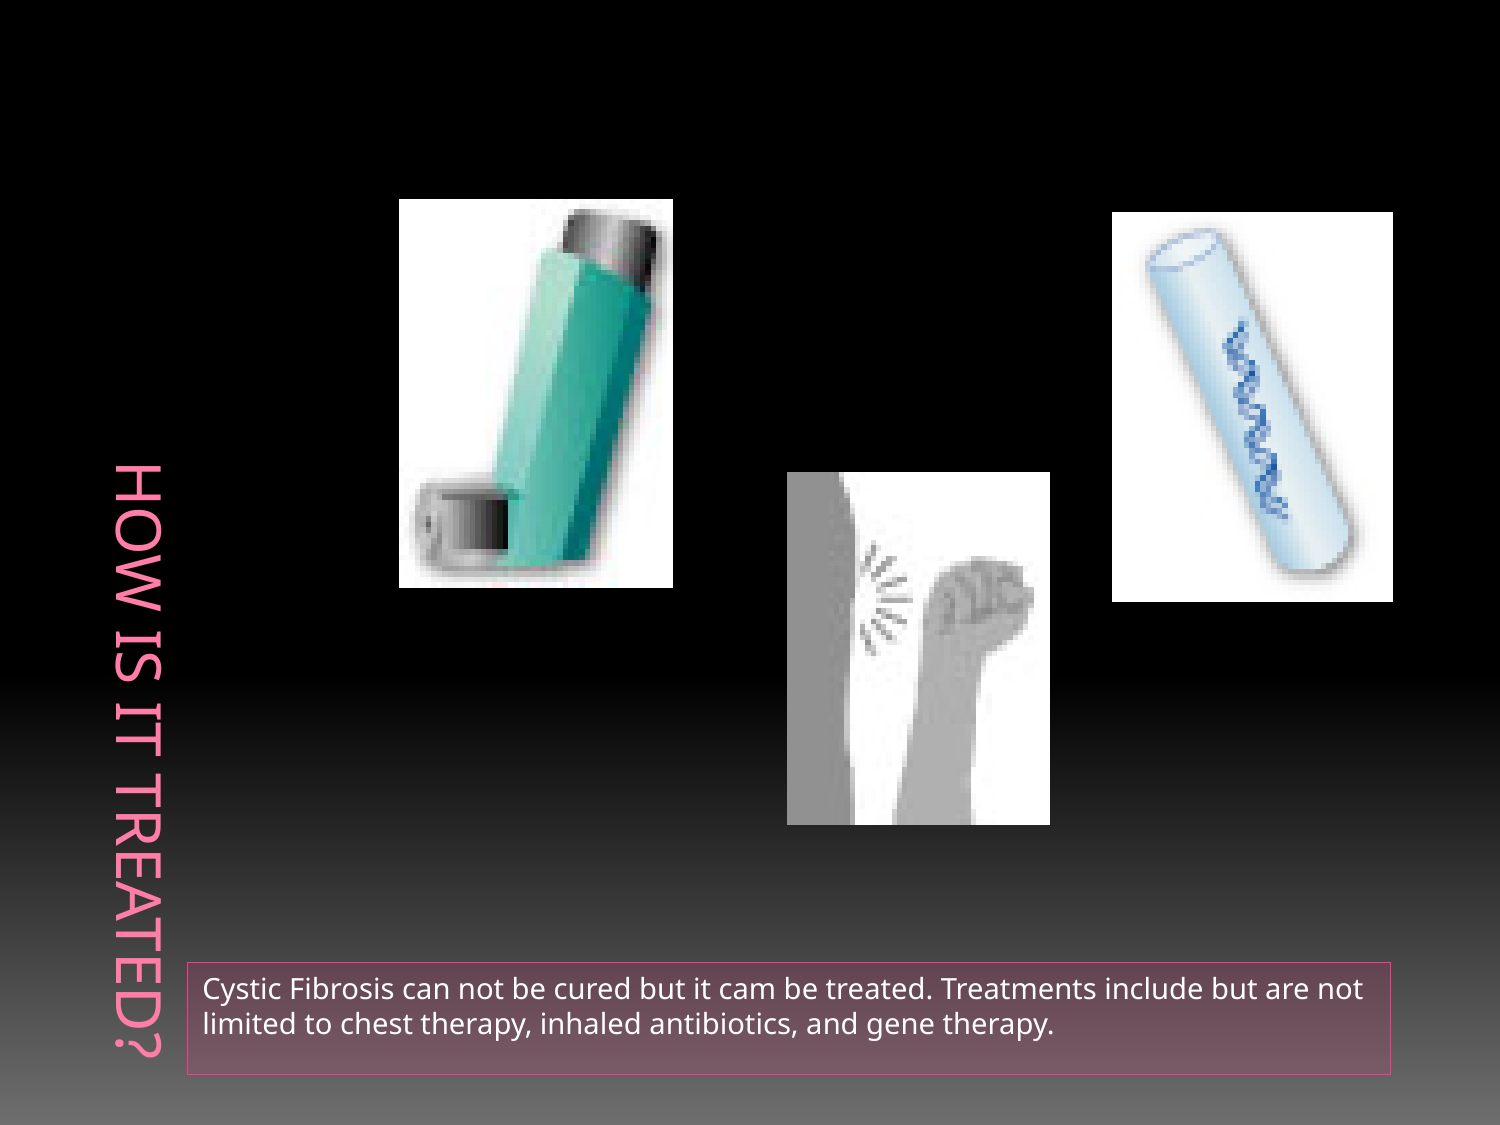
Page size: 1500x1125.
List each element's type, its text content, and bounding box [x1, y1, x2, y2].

list Cystic Fibrosis can not be cured but it cam be treated. Treatments include but are not limited to chest therapy, inhaled antibiotics, and gene therapy. [187, 962, 1391, 1075]
picture [787, 472, 1051, 825]
picture [1112, 212, 1393, 603]
picture [399, 199, 674, 588]
title How is it Treated? [36, 24, 186, 1075]
